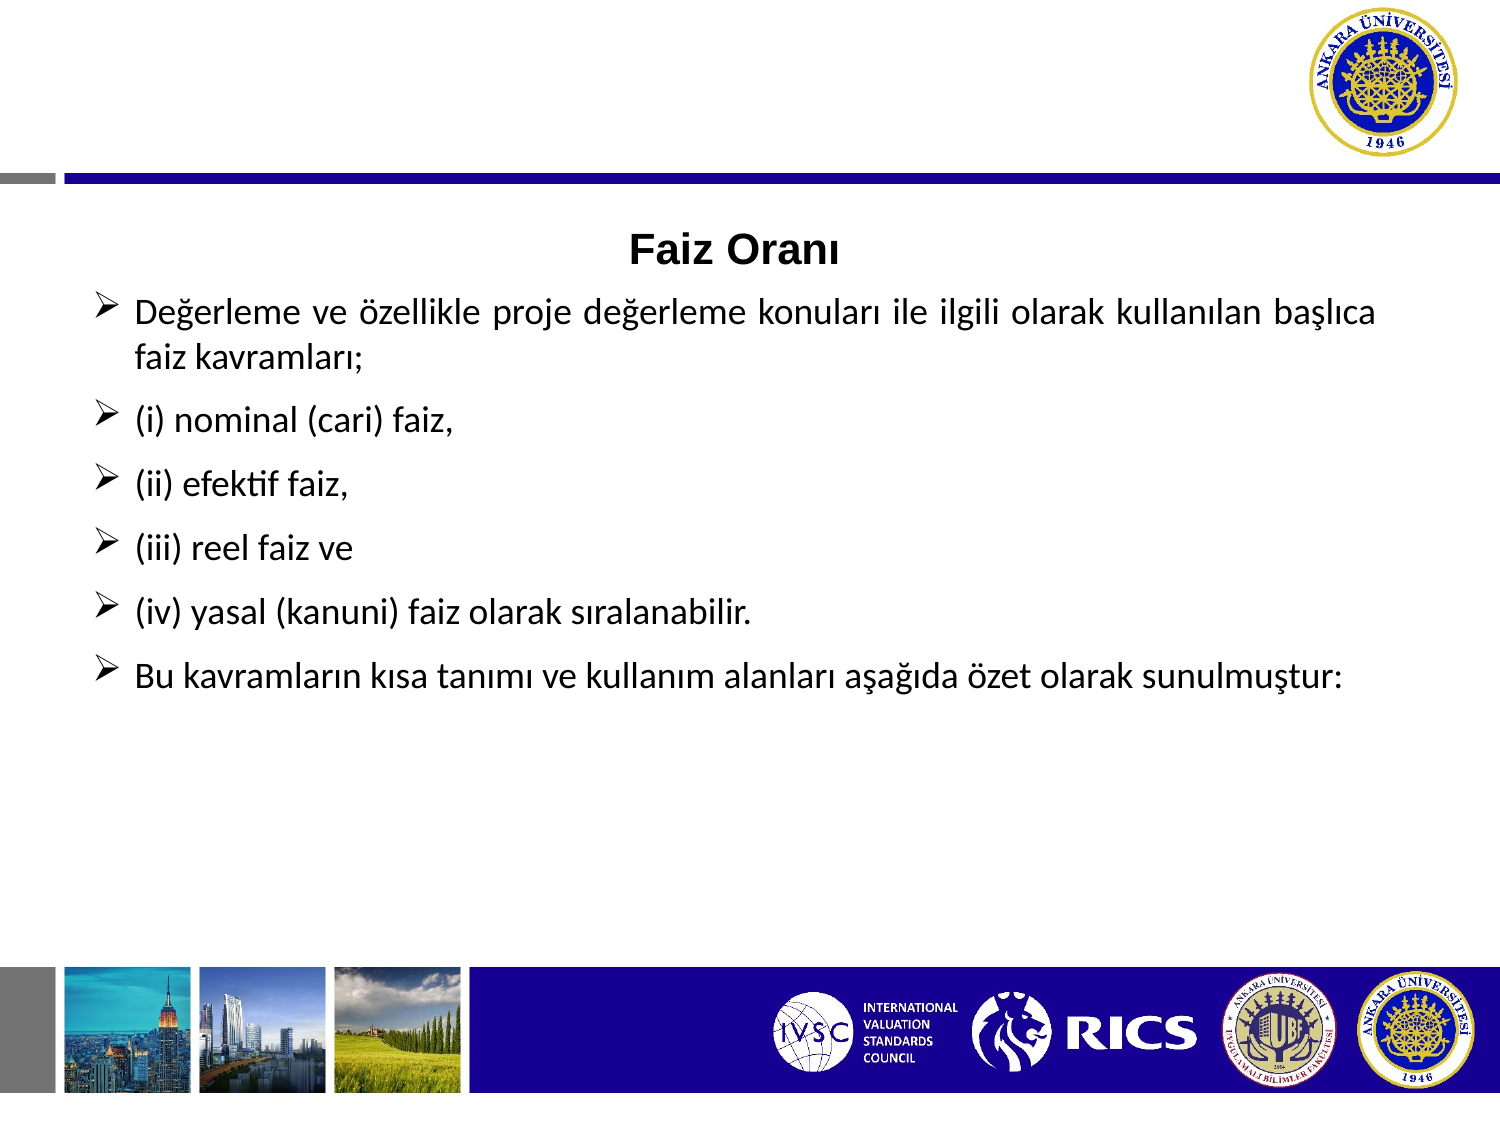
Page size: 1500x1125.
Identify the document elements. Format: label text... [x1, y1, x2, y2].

text_box Faiz Oranı [213, 213, 1257, 279]
picture [0, 0, 1500, 1125]
text_box Değerleme ve özellikle proje değerleme konuları ile ilgili olarak kullanılan başlıca faiz kavramları; (i) nominal (cari) faiz, (ii) efektif faiz, (iii) reel faiz ve (iv) yasal (kanuni) faiz olarak sıralanabilir. Bu kavramların kısa tanımı ve kullanım alanları aşağıda özet olarak sunulmuştur: [77, 279, 1392, 703]
